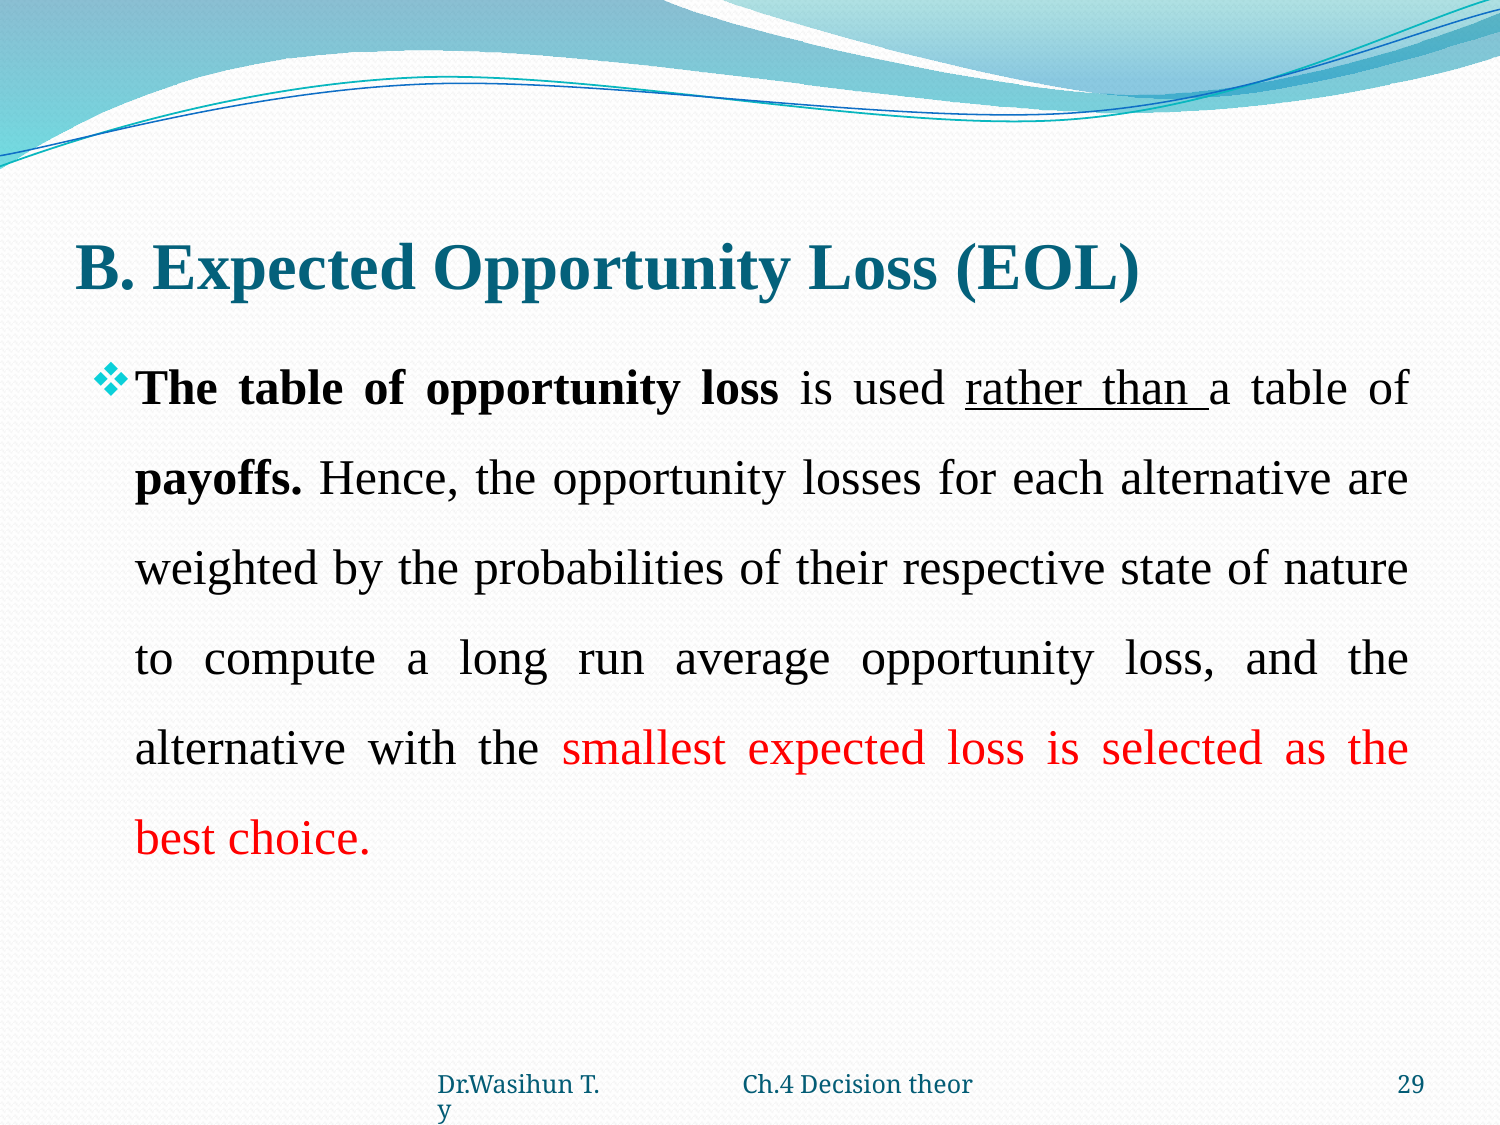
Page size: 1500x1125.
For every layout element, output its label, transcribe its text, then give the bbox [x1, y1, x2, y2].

slide_number 29 [1299, 1042, 1425, 1103]
title B. Expected Opportunity Loss (EOL) [75, 115, 1425, 303]
footer Dr.Wasihun T. Ch.4 Decision theory [437, 1042, 988, 1103]
list The table of opportunity loss is used rather than a table of payoffs. Hence, the opportunity losses for each alternative are weighted by the probabilities of their respective state of nature to compute a long run average opportunity loss, and the alternative with the smallest expected loss is selected as the best choice. [75, 317, 1425, 1038]
